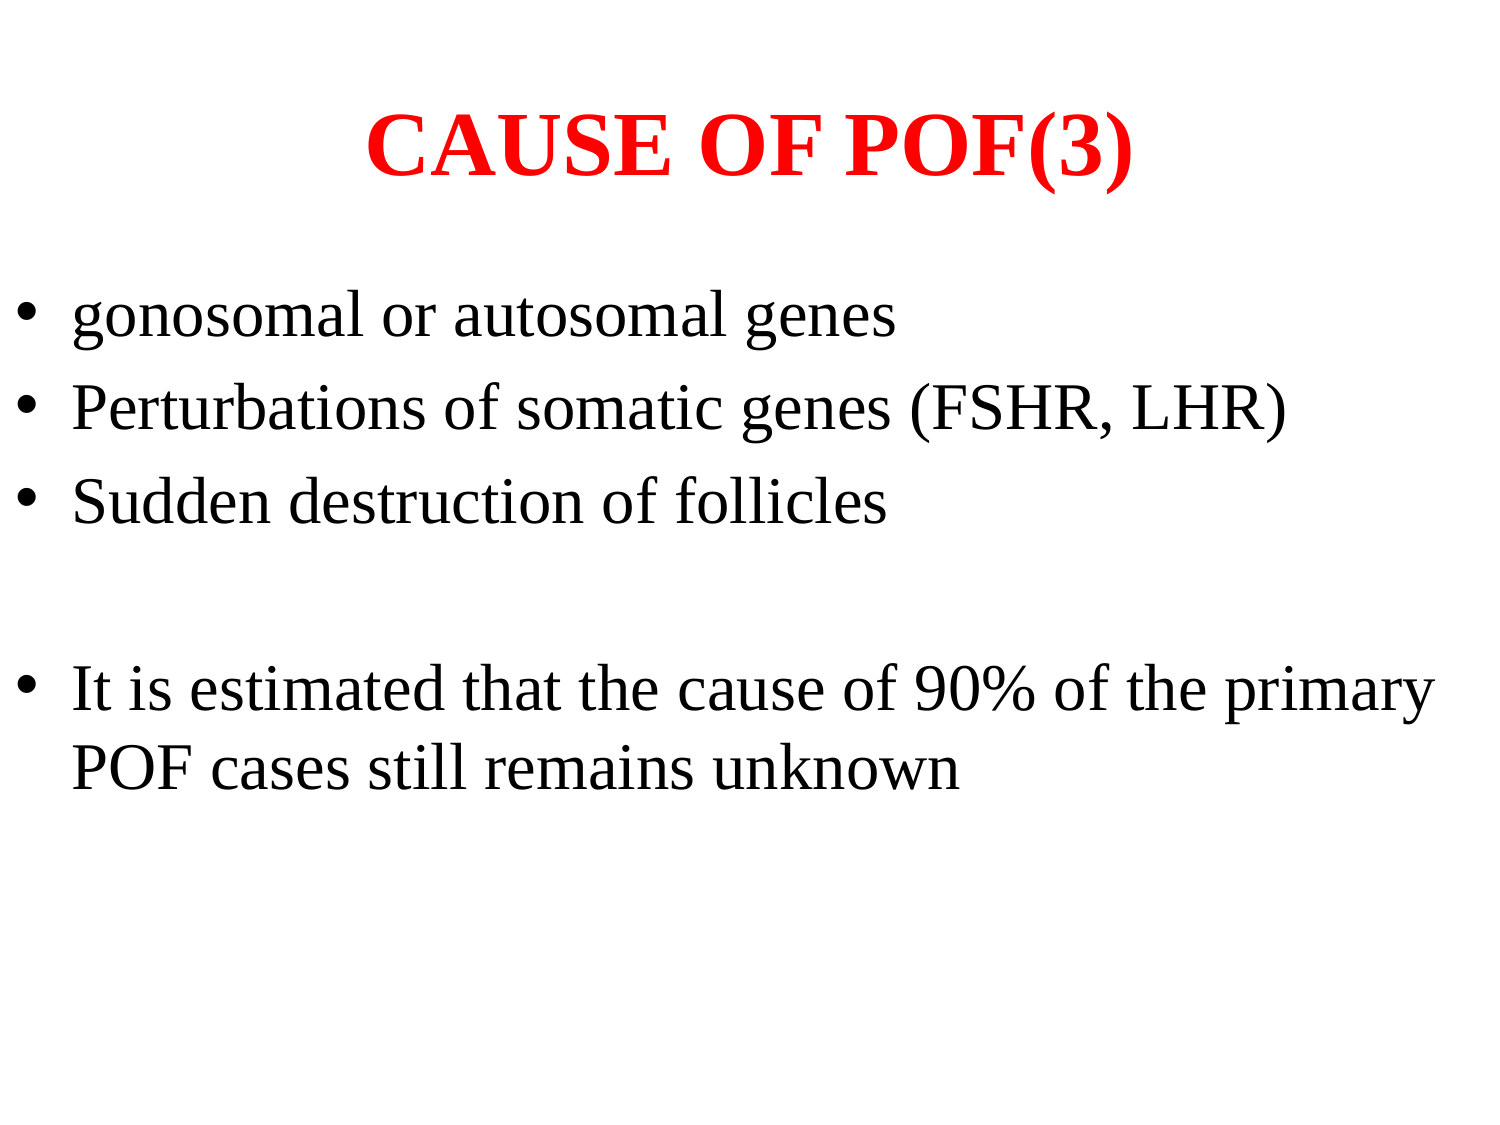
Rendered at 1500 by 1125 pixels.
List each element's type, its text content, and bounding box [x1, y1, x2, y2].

title CAUSE OF POF(3) [75, 45, 1425, 233]
list gonosomal or autosomal genes Perturbations of somatic genes (FSHR, LHR) Sudden destruction of follicles It is estimated that the cause of 90% of the primary POF cases still remains unknown [0, 262, 1500, 1106]
